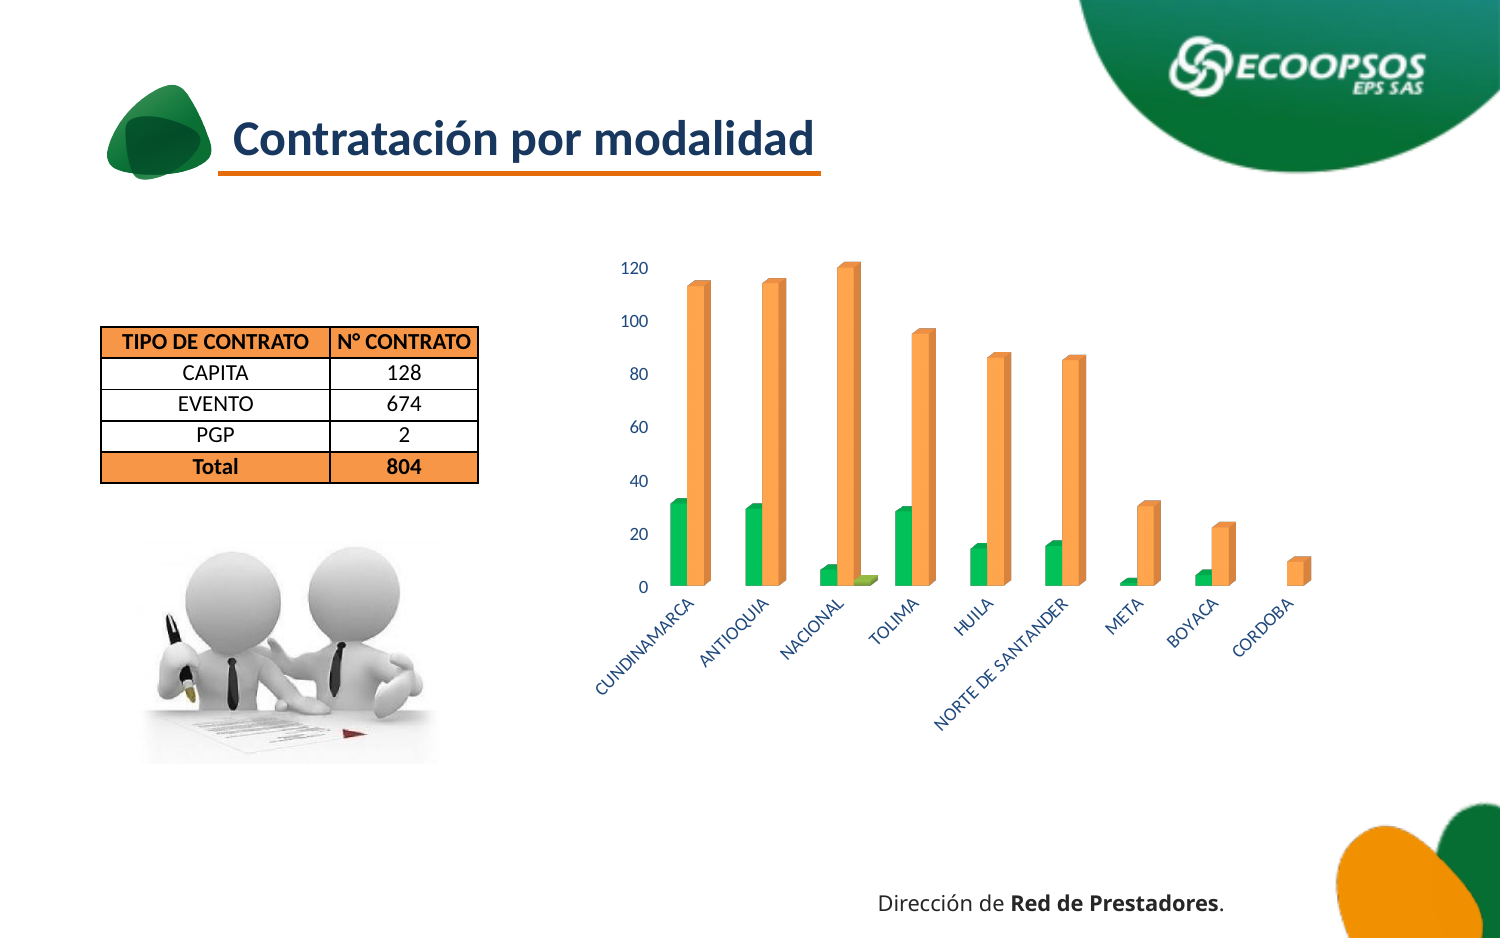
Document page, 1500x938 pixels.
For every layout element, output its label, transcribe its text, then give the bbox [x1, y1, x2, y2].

table_header N° CONTRATO [331, 328, 477, 357]
table_cell Total [102, 453, 329, 482]
table_cell 674 [331, 390, 477, 420]
table_cell 804 [331, 453, 477, 482]
table_cell 128 [331, 359, 477, 389]
text_box Contratación por modalidad [230, 97, 1105, 173]
table_cell PGP [102, 422, 329, 451]
table_cell EVENTO [102, 390, 329, 420]
table_cell CAPITA [102, 359, 329, 389]
table_header TIPO DE CONTRATO [102, 328, 329, 357]
table_cell 2 [331, 422, 477, 451]
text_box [862, 723, 1500, 938]
picture [0, 0, 1500, 938]
chart [572, 248, 1363, 747]
